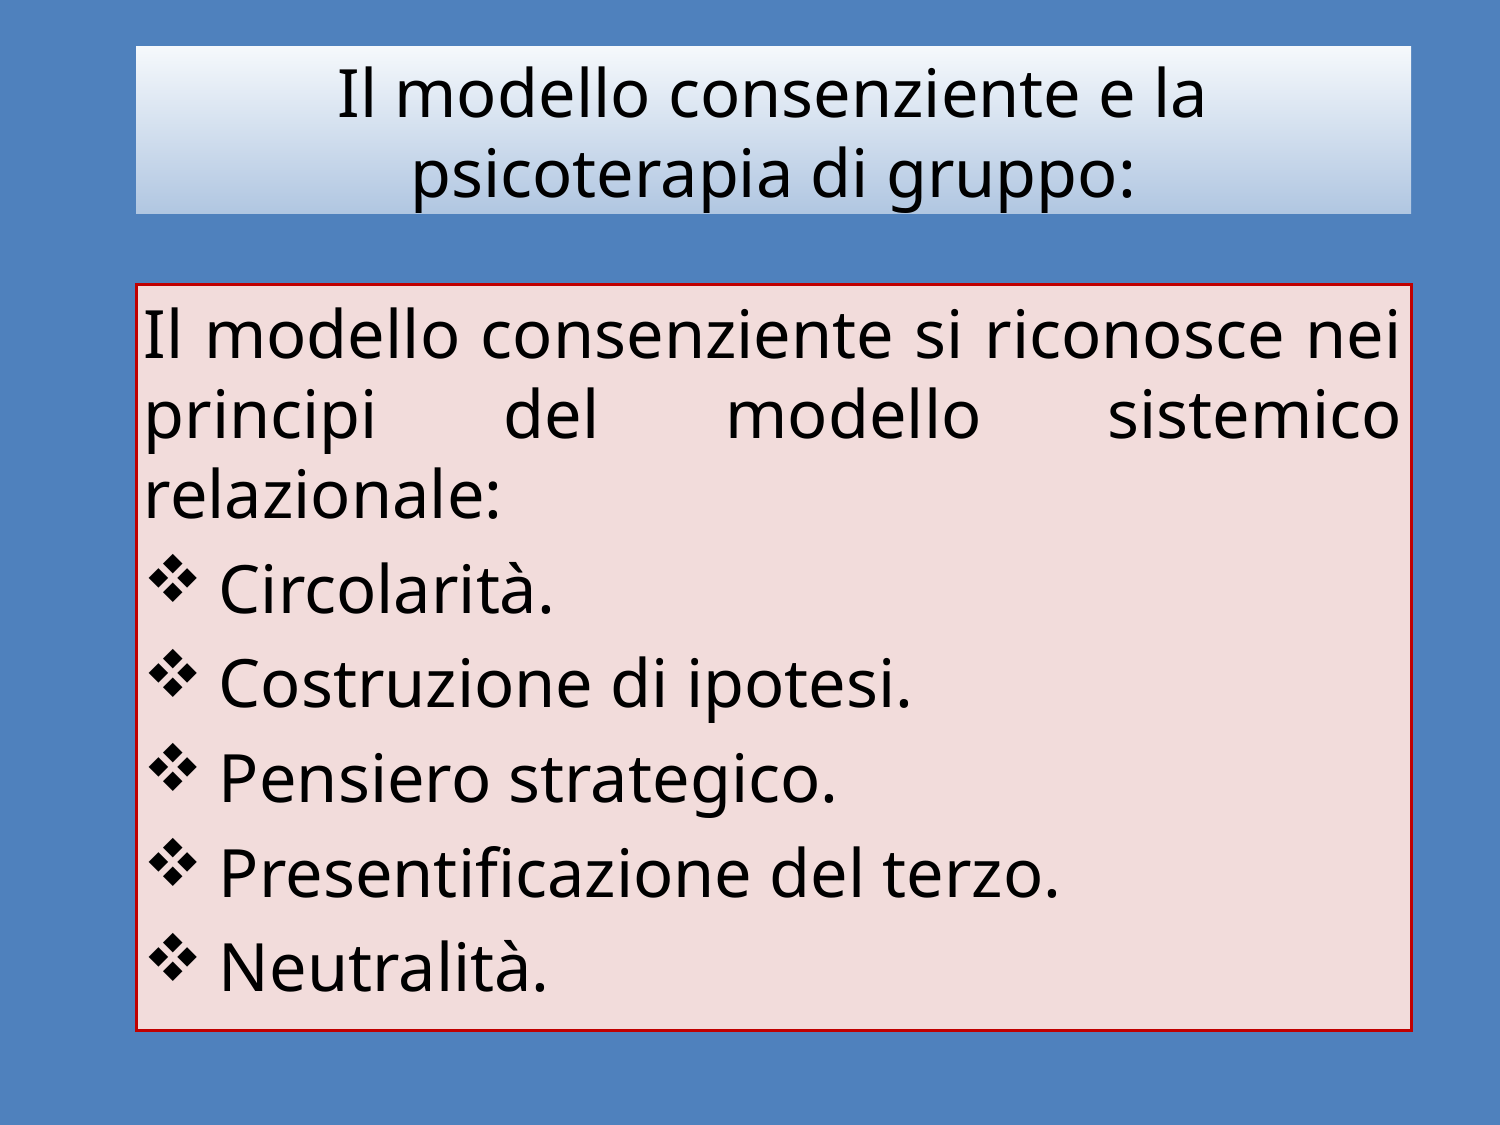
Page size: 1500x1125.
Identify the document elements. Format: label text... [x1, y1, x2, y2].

list Il modello consenziente si riconosce nei principi del modello sistemico relazionale: Circolarità. Costruzione di ipotesi. Pensiero strategico. Presentificazione del terzo. Neutralità. [134, 282, 1413, 1032]
title Il modello consenziente e la psicoterapia di gruppo: [135, 46, 1412, 215]
